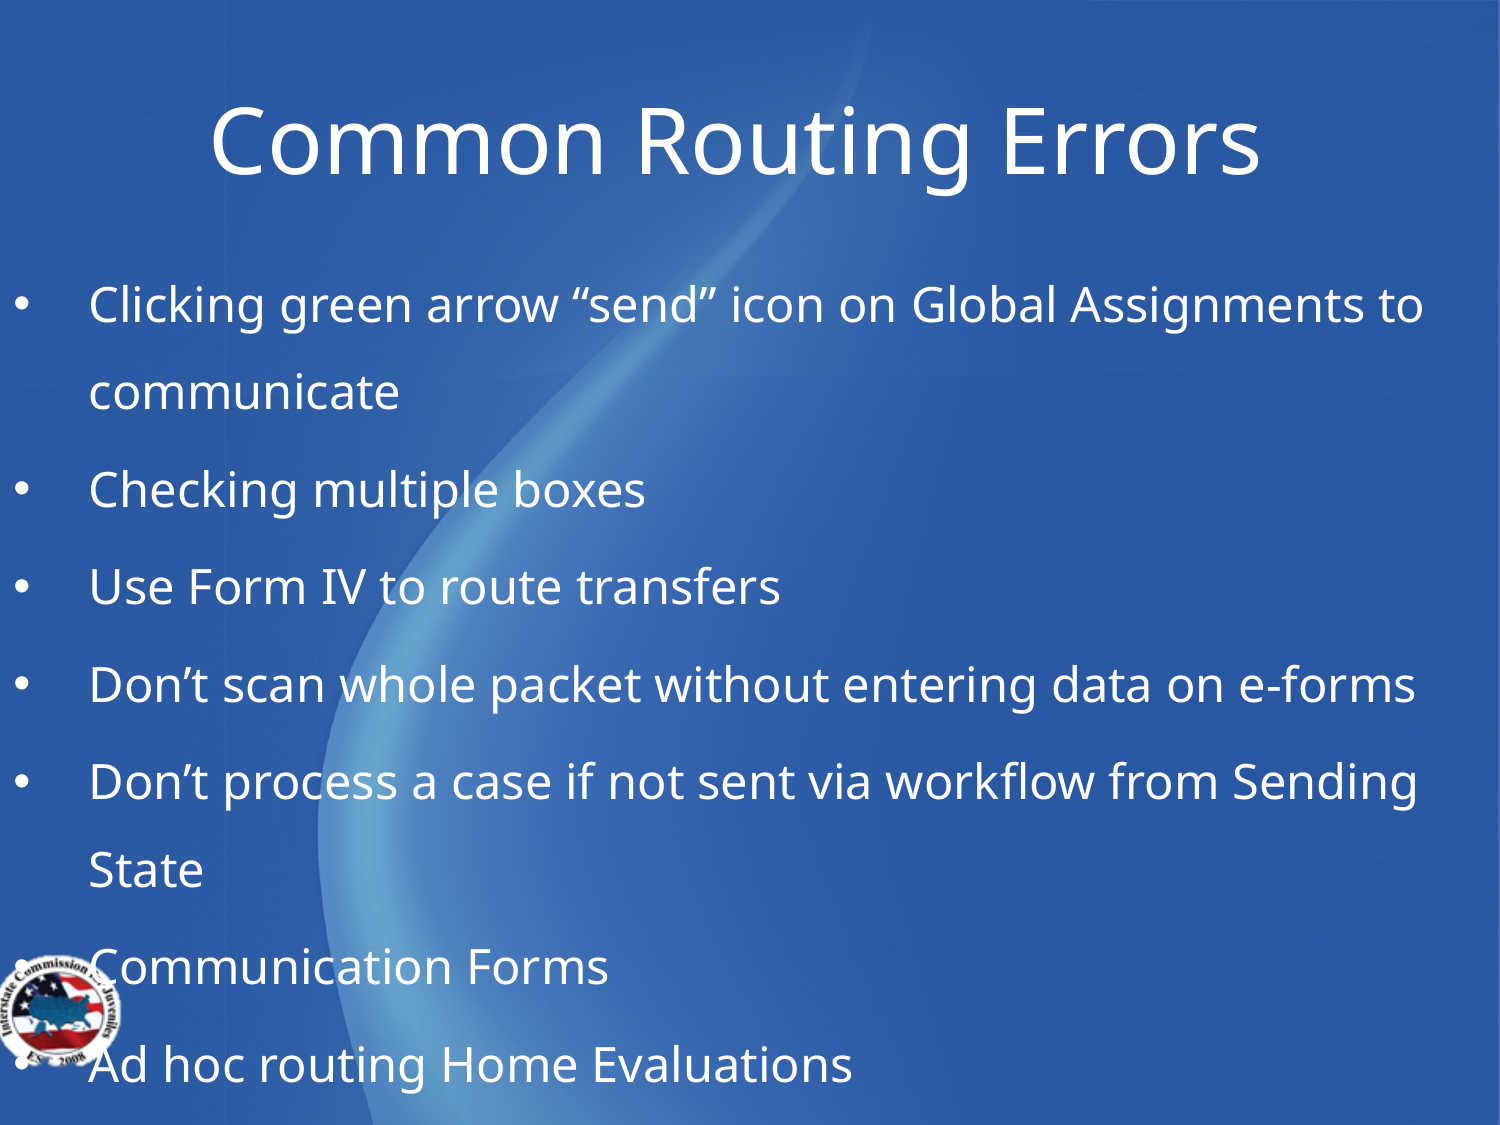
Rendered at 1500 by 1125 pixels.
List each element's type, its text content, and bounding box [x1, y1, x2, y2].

picture [0, 0, 1499, 1125]
picture [0, 937, 138, 1082]
text_box Common Routing Errors Clicking green arrow “send” icon on Global Assignments to communicate Checking multiple boxes Use Form IV to route transfers Don’t scan whole packet without entering data on e-forms Don’t process a case if not sent via workflow from Sending State Communication Forms Ad hoc routing Home Evaluations [0, 74, 1475, 1113]
